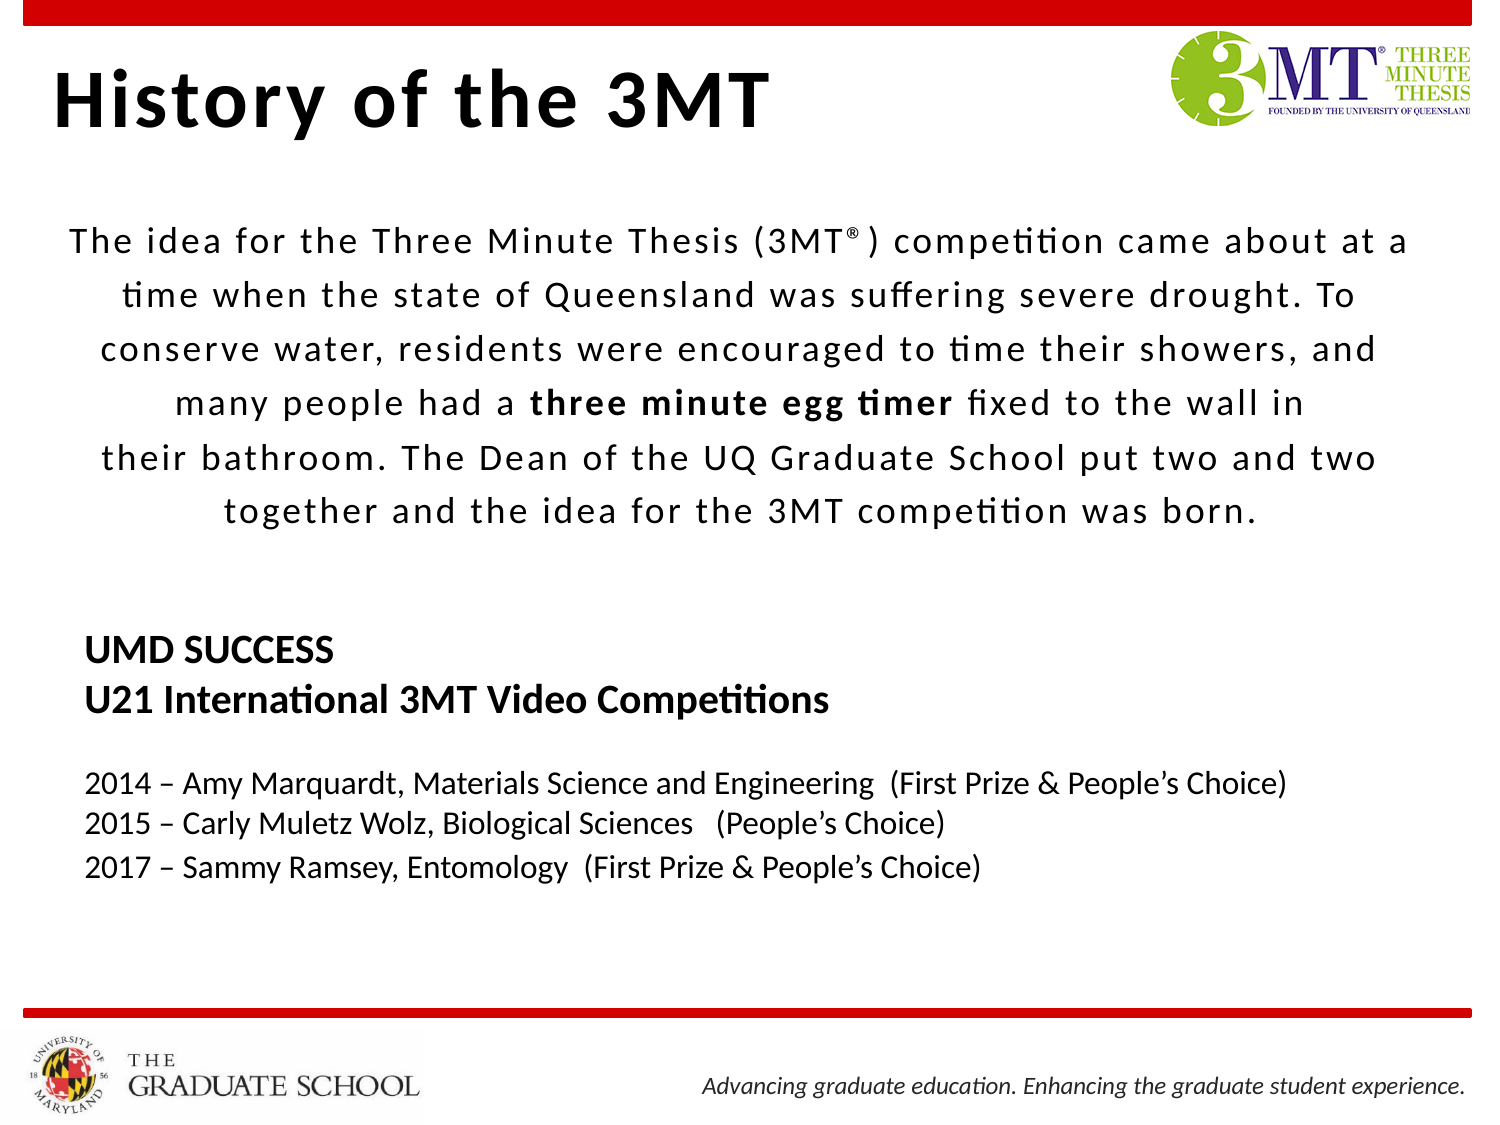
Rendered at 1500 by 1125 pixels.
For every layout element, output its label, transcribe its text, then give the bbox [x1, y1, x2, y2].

text_box UMD SUCCESS U21 International 3MT Video Competitions 2014 – Amy Marquardt, Materials Science and Engineering (First Prize & People’s Choice) 2015 – Carly Muletz Wolz, Biological Sciences (People’s Choice) 2017 – Sammy Ramsey, Entomology (First Prize & People’s Choice) [69, 574, 1465, 939]
subtitle The idea for the Three Minute Thesis (3MT®) competition came about at a time when the state of Queensland was suffering severe drought. To conserve water, residents were encouraged to time their showers, and many people had a three minute egg timer fixed to the wall in their bathroom. The Dean of the UQ Graduate School put two and two together and the idea for the 3MT competition was born. [50, 200, 1433, 583]
picture [0, 1028, 425, 1125]
picture [1171, 30, 1470, 126]
title History of the 3MT [0, 31, 875, 152]
